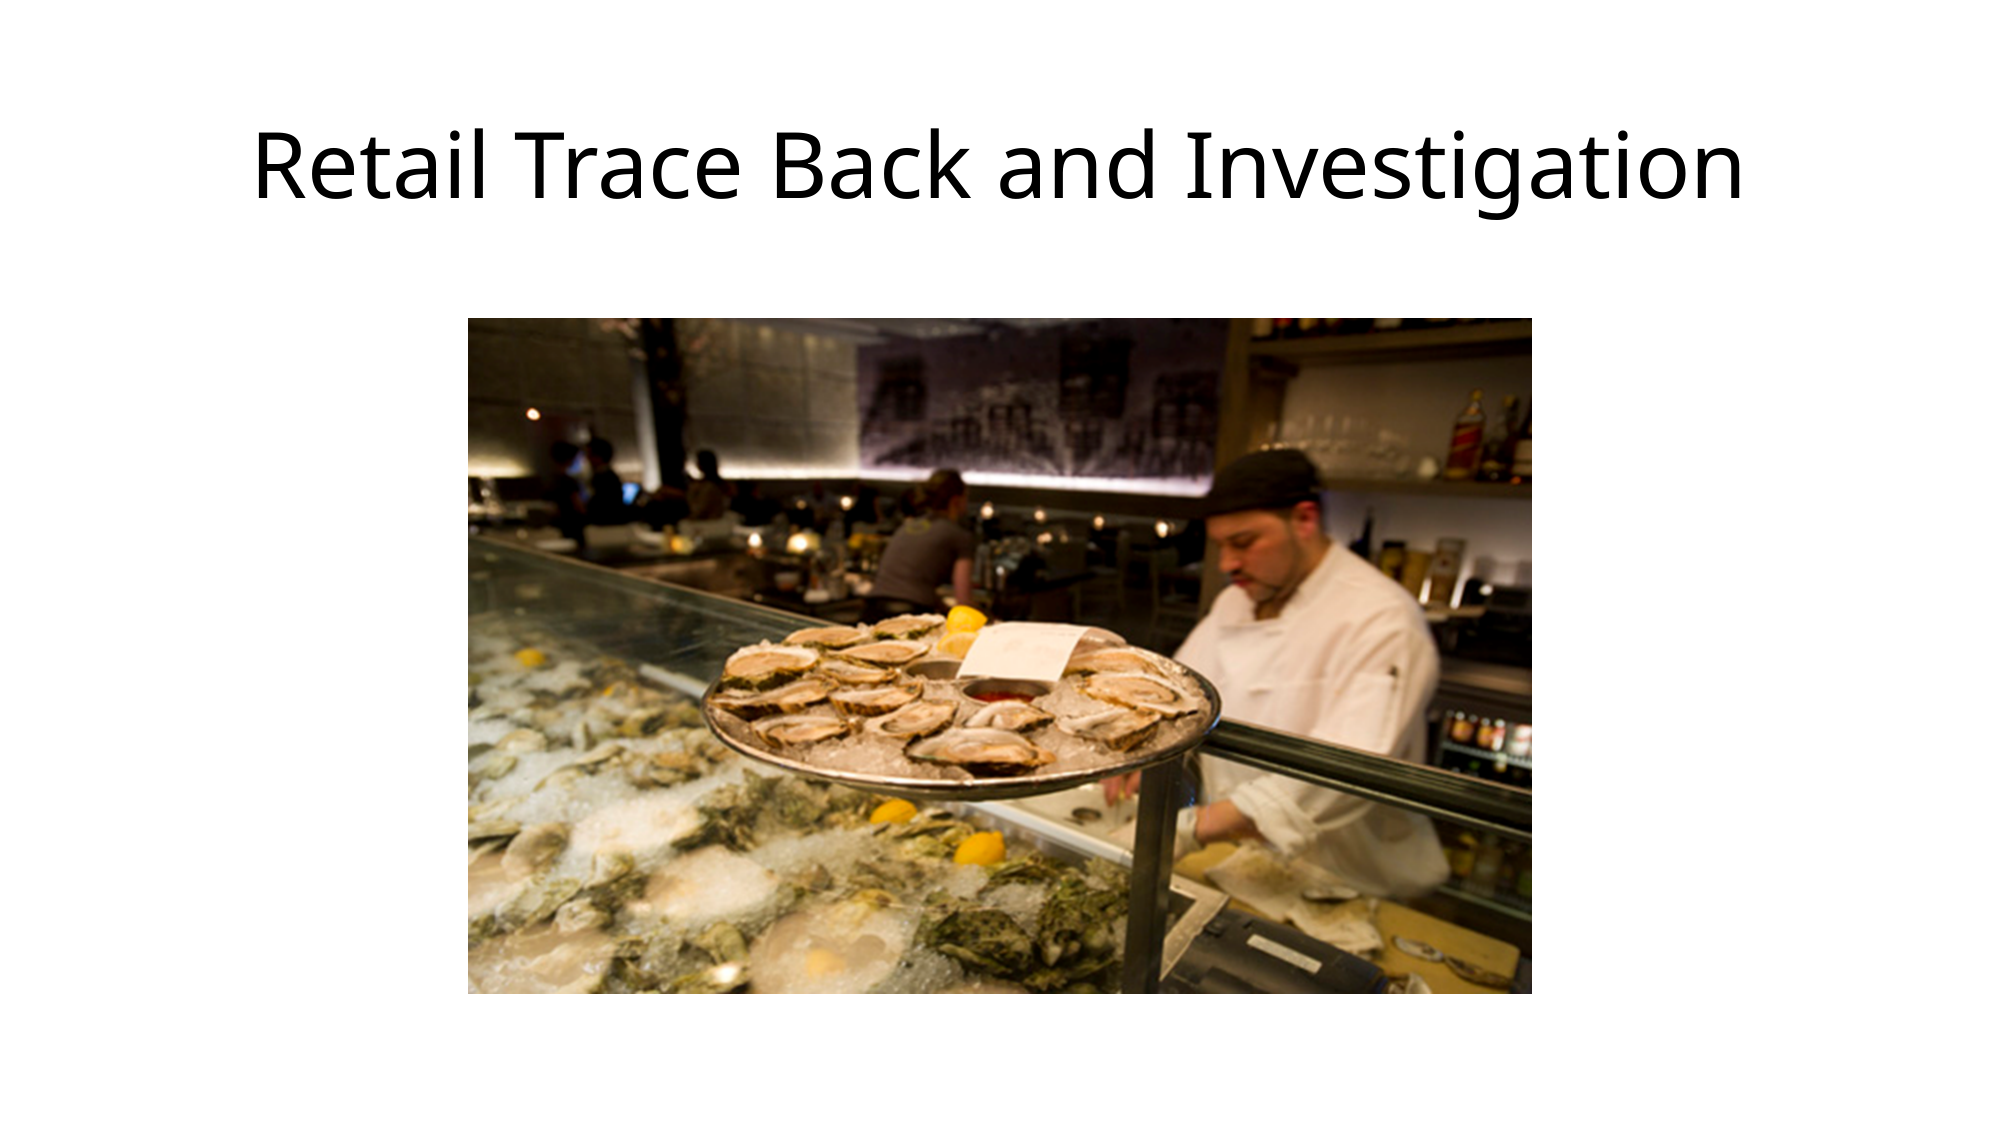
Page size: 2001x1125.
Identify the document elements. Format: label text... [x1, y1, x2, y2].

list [468, 318, 1532, 994]
title Retail Trace Back and Investigation [137, 59, 1863, 278]
